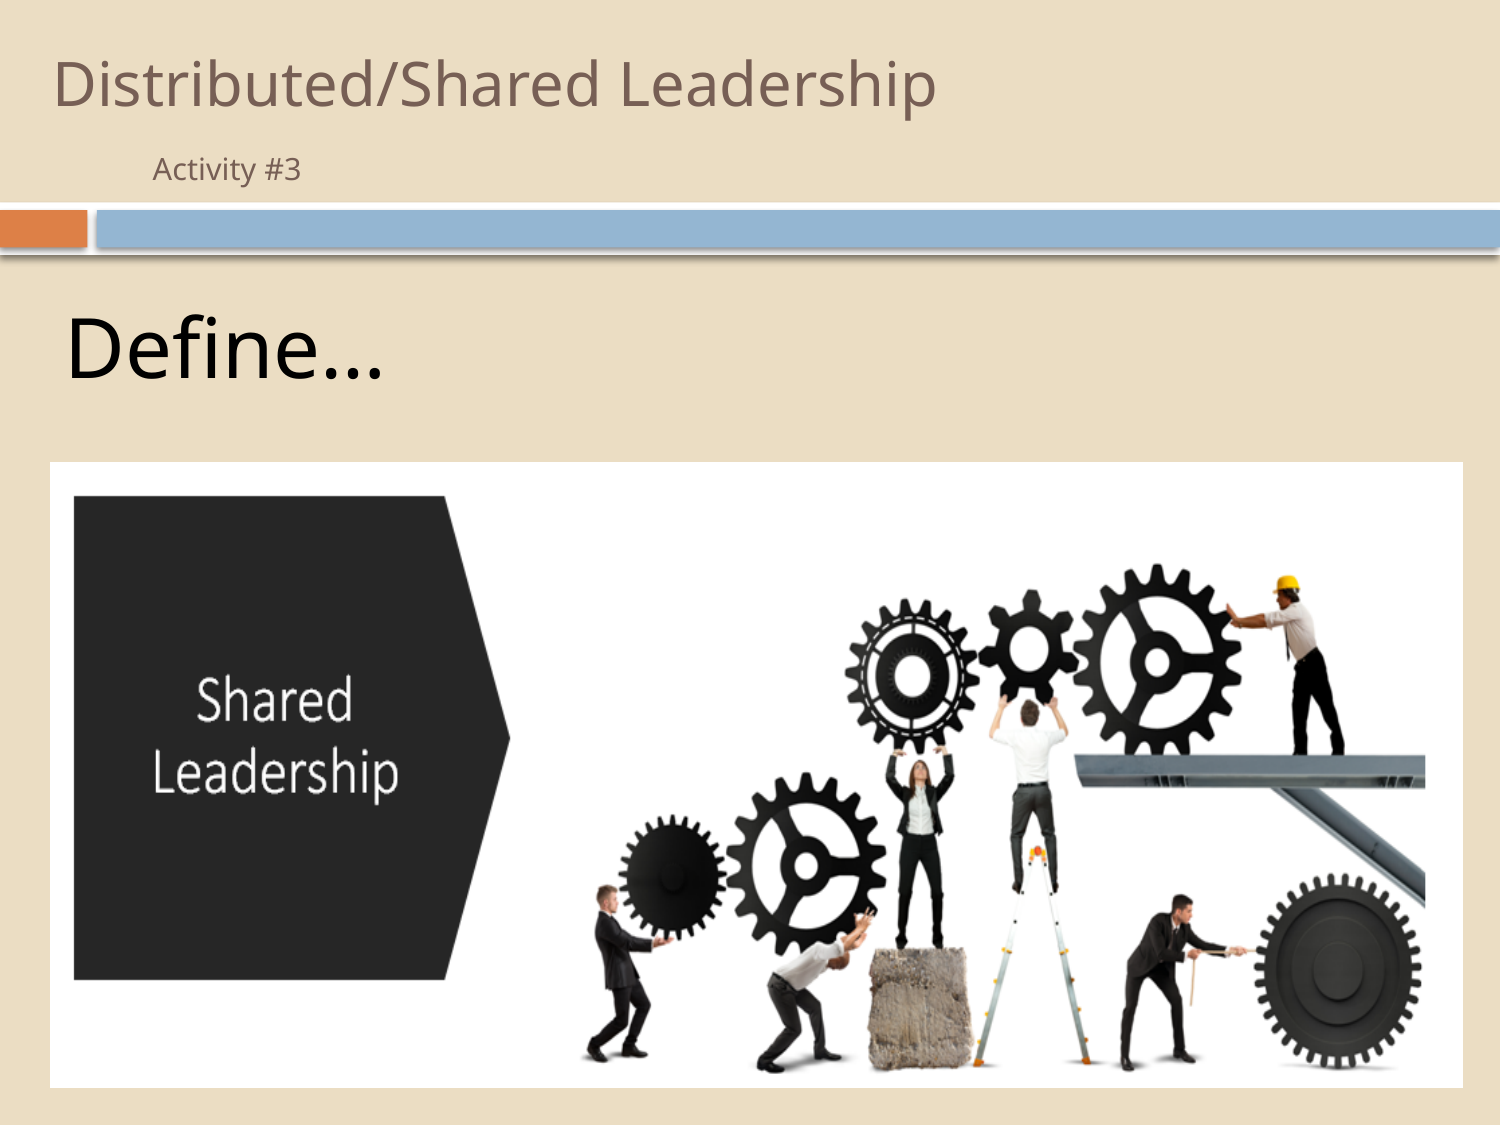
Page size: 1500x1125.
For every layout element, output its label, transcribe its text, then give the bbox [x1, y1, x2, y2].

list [49, 462, 1463, 1088]
title Distributed/Shared Leadership Activity #3 [37, 37, 1463, 200]
text_box Define… [50, 287, 600, 403]
